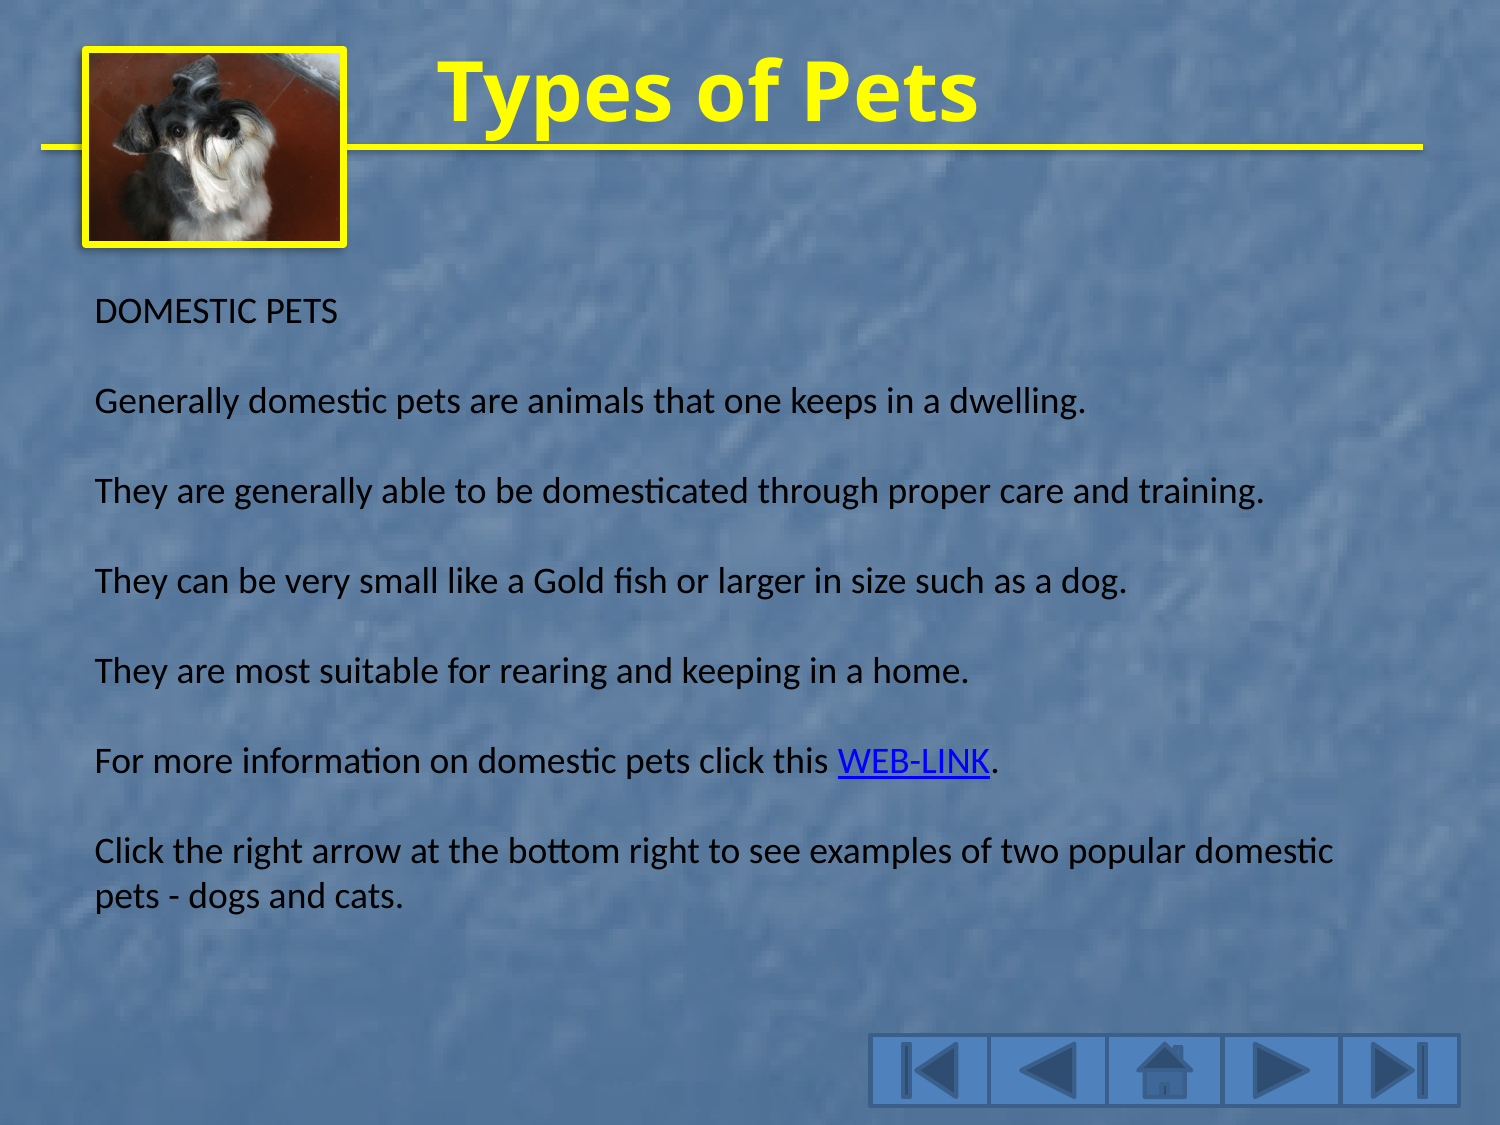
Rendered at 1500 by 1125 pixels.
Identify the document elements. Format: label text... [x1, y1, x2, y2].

picture [0, 0, 1500, 1125]
text_box DOMESTIC PETS Generally domestic pets are animals that one keeps in a dwelling. They are generally able to be domesticated through proper care and training. They can be very small like a Gold fish or larger in size such as a dog. They are most suitable for rearing and keeping in a home. For more information on domestic pets click this WEB-LINK. Click the right arrow at the bottom right to see examples of two popular domestic pets - dogs and cats. [79, 278, 1415, 924]
